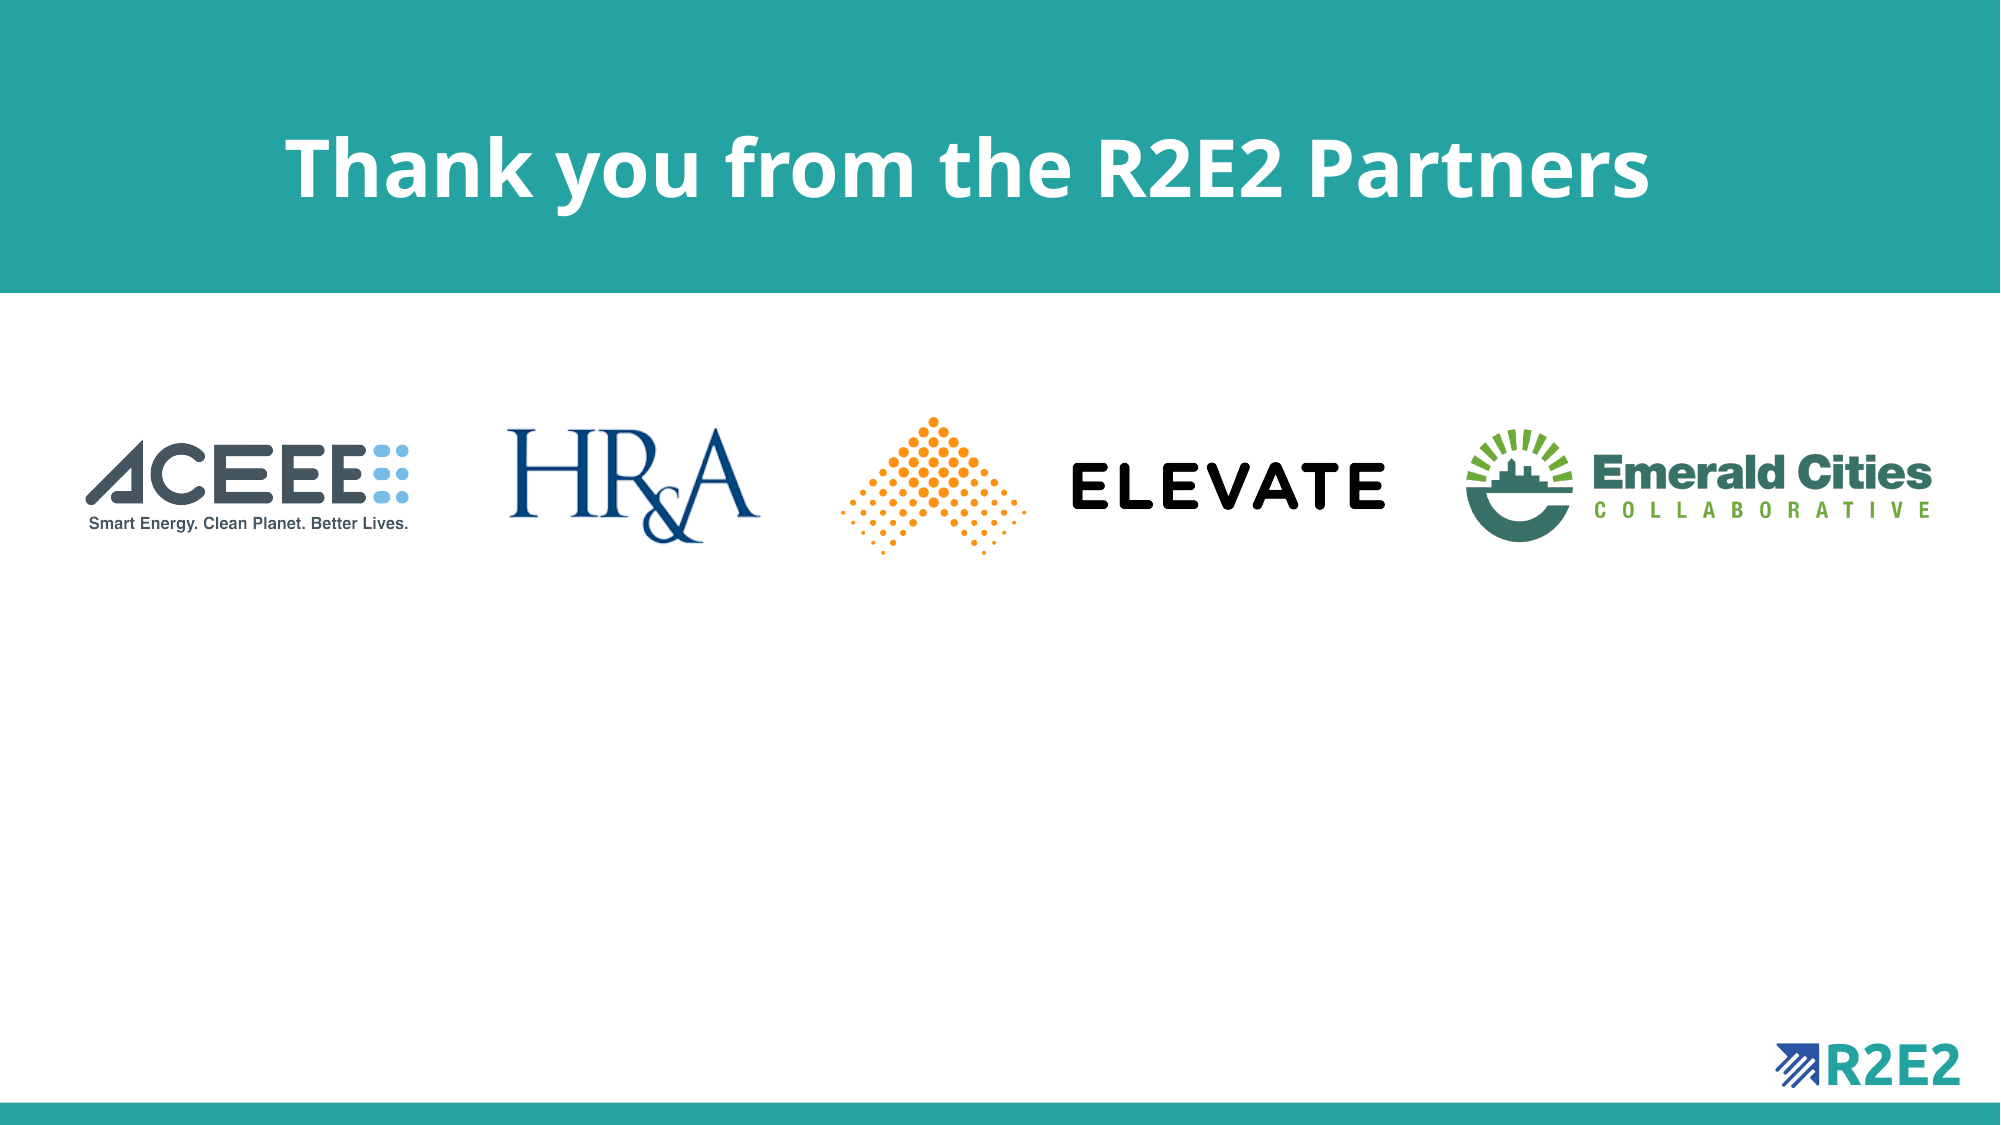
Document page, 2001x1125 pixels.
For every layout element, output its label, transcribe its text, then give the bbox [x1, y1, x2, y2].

picture [1772, 1042, 1965, 1088]
text_box [0, 0, 2000, 294]
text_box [67, 417, 1933, 555]
title Thank you from the R2E2 Partners [106, 63, 1832, 281]
